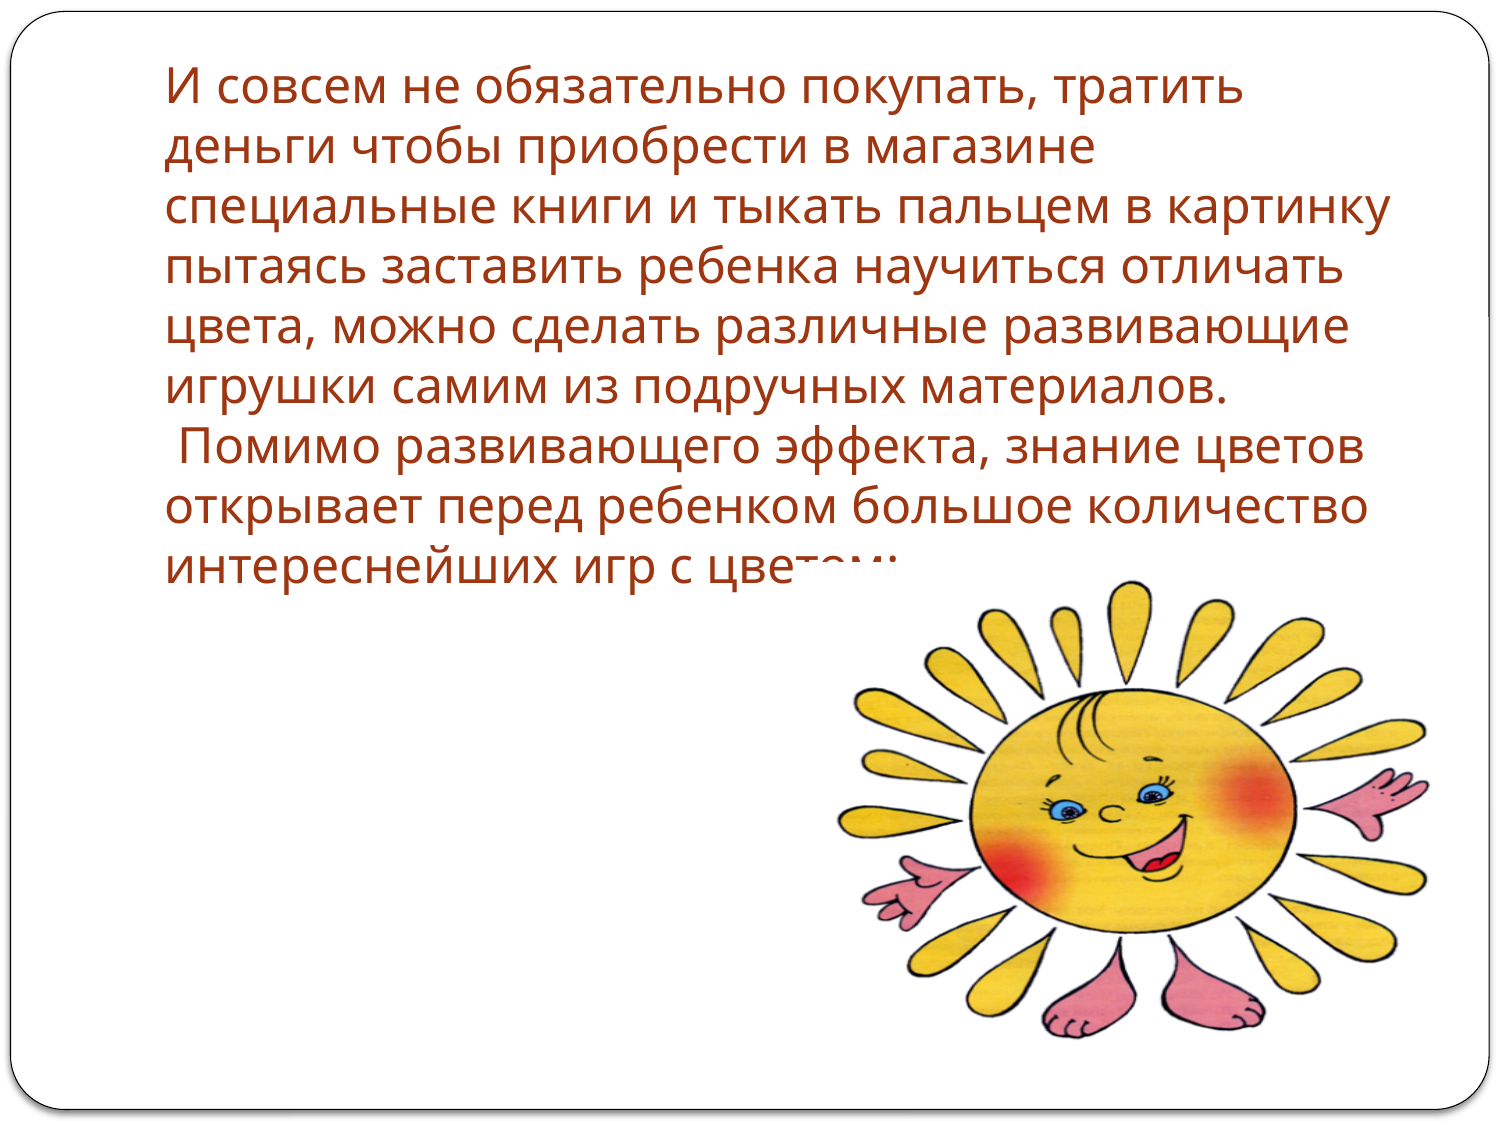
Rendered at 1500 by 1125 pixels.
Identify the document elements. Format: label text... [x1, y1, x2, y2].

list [796, 562, 1459, 1059]
title И совсем не обязательно покупать, тратить деньги чтобы приобрести в магазине специальные книги и тыкать пальцем в картинку пытаясь заставить ребенка научиться отличать цвета, можно сделать различные развивающие игрушки самим из подручных материалов. Помимо развивающего эффекта, знание цветов открывает перед ребенком большое количество интереснейших игр с цветом: [150, 45, 1425, 669]
